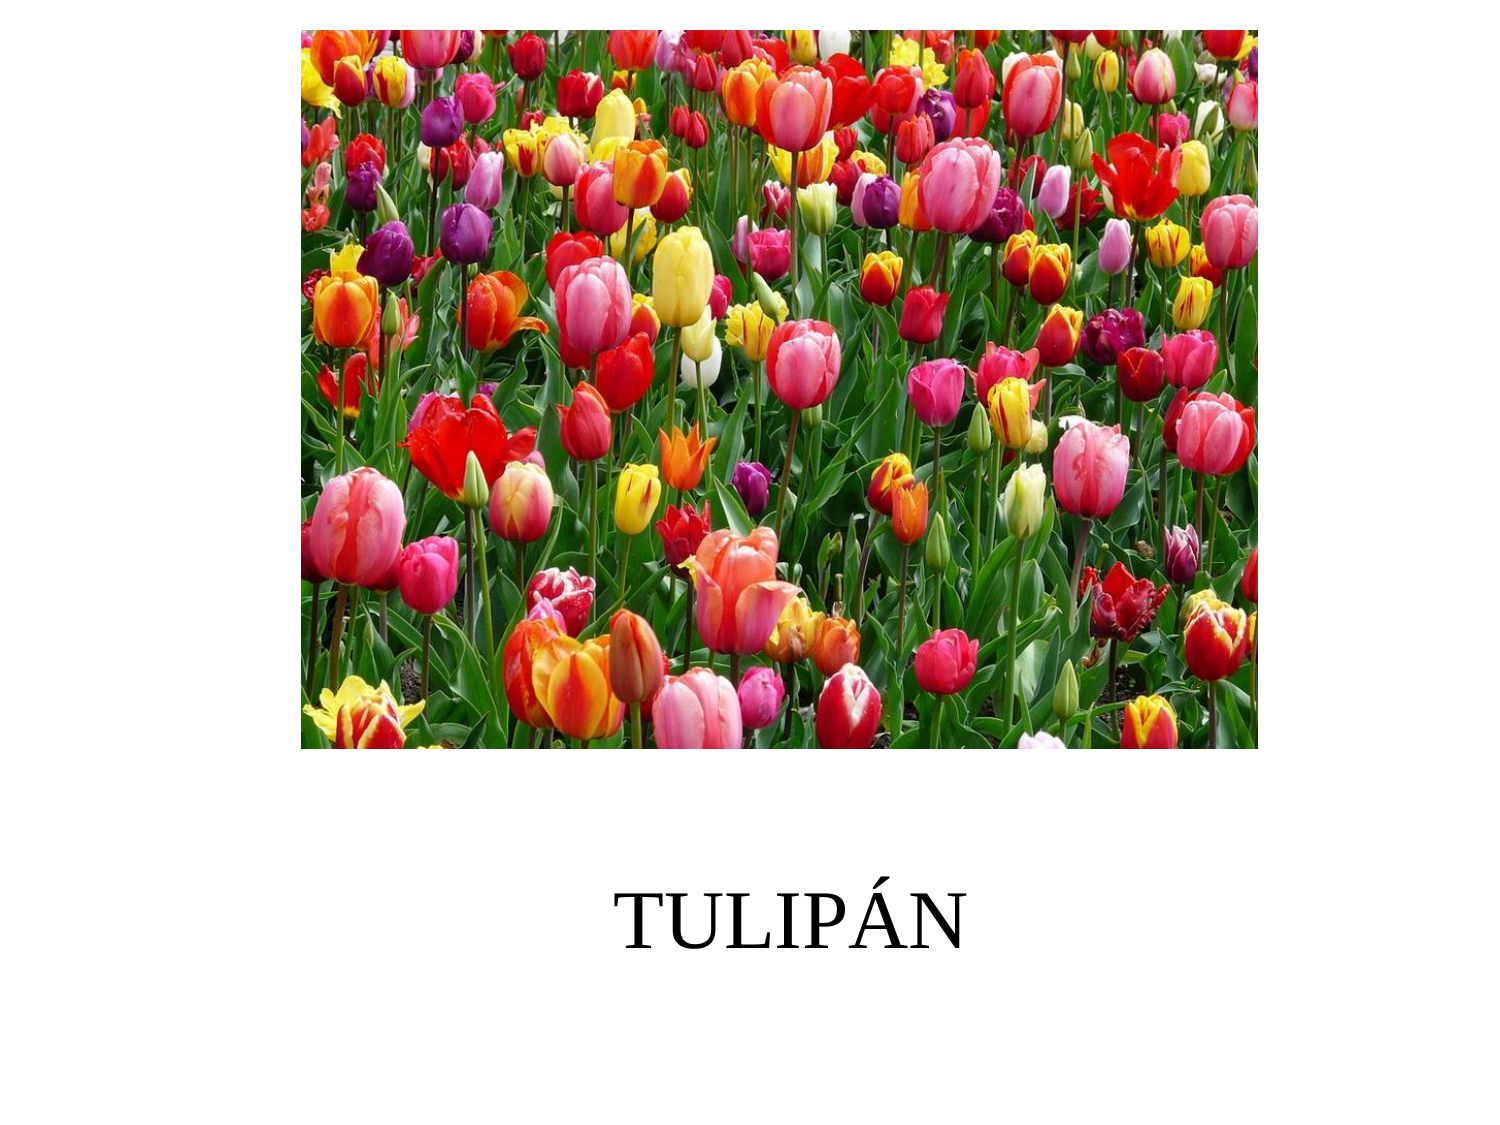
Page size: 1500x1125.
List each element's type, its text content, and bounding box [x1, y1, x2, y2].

text_box TULIPÁN [147, 857, 1435, 973]
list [300, 30, 1259, 749]
